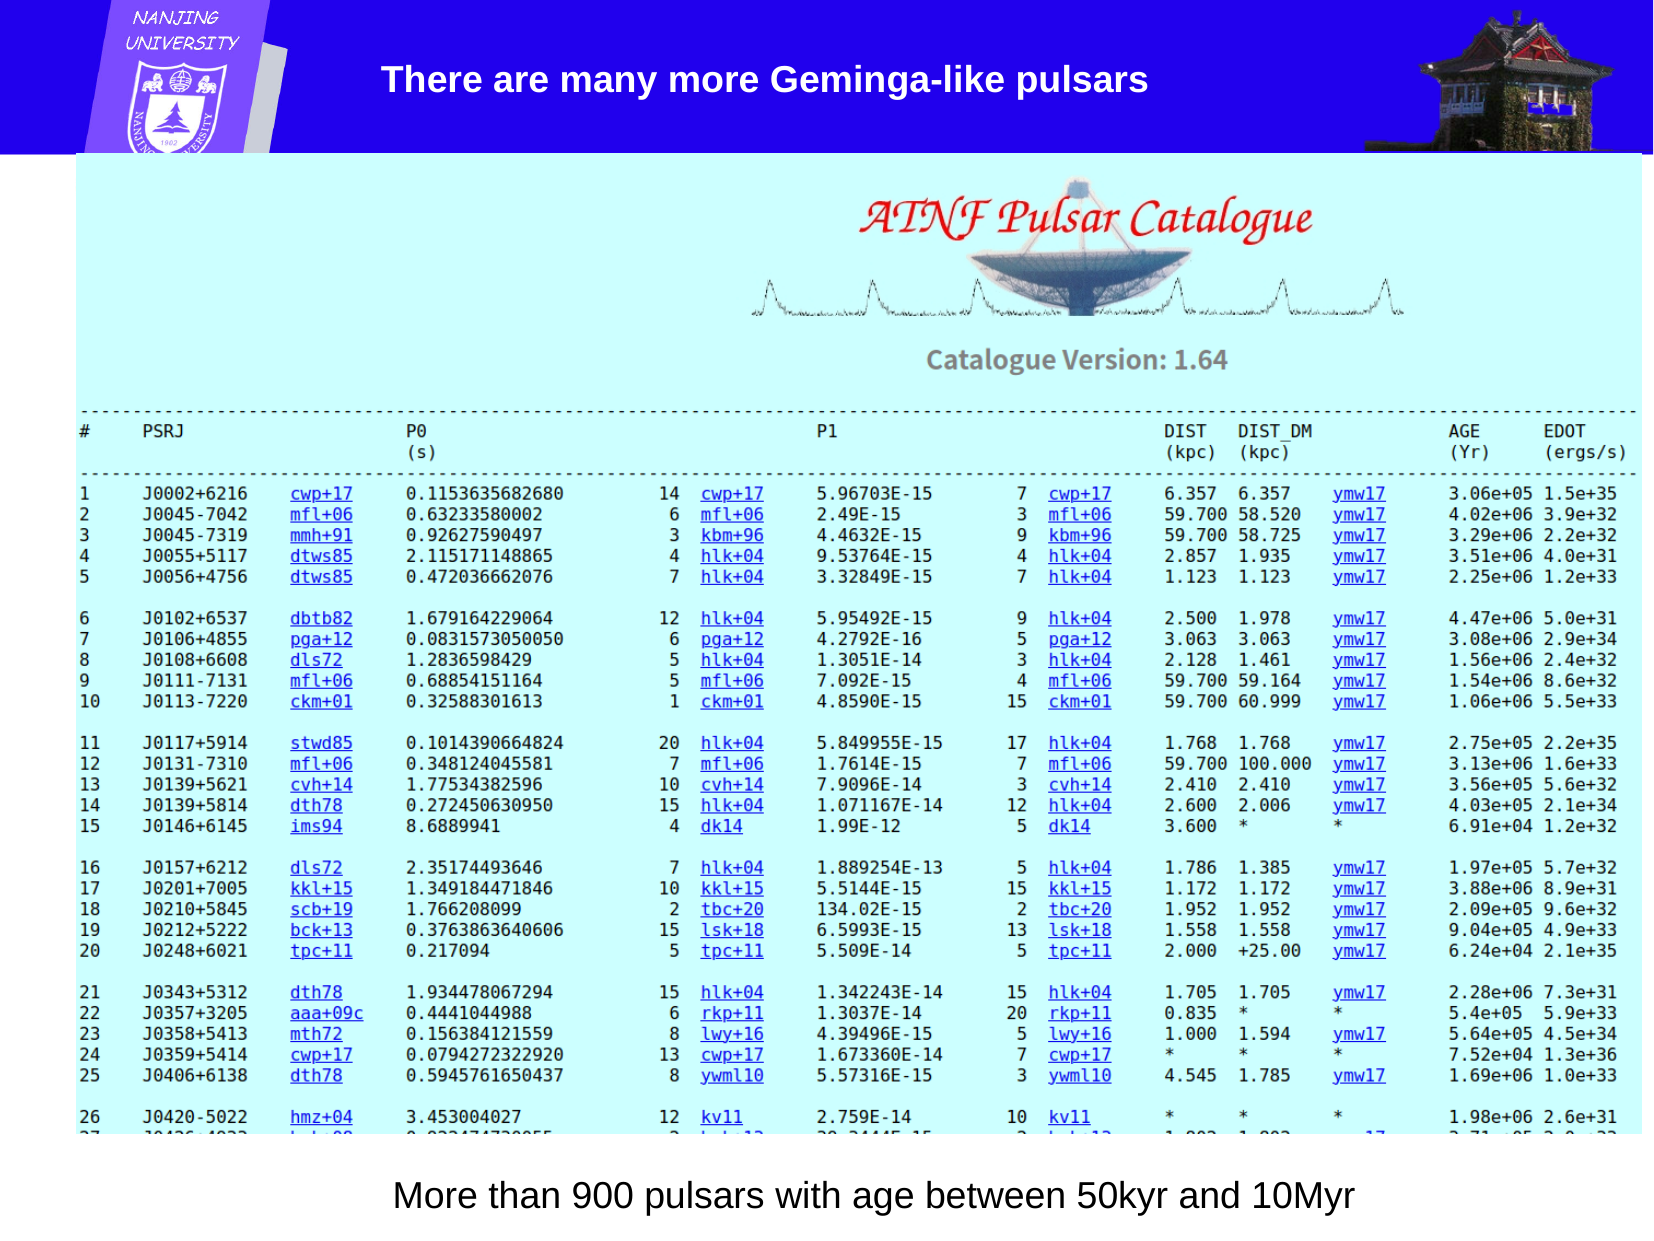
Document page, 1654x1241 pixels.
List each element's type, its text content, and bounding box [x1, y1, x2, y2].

text_box More than 900 pulsars with age between 50kyr and 10Myr [377, 1163, 1548, 1241]
text_box There are many more Geminga-like pulsars [366, 48, 1359, 151]
picture [0, 0, 1654, 1134]
